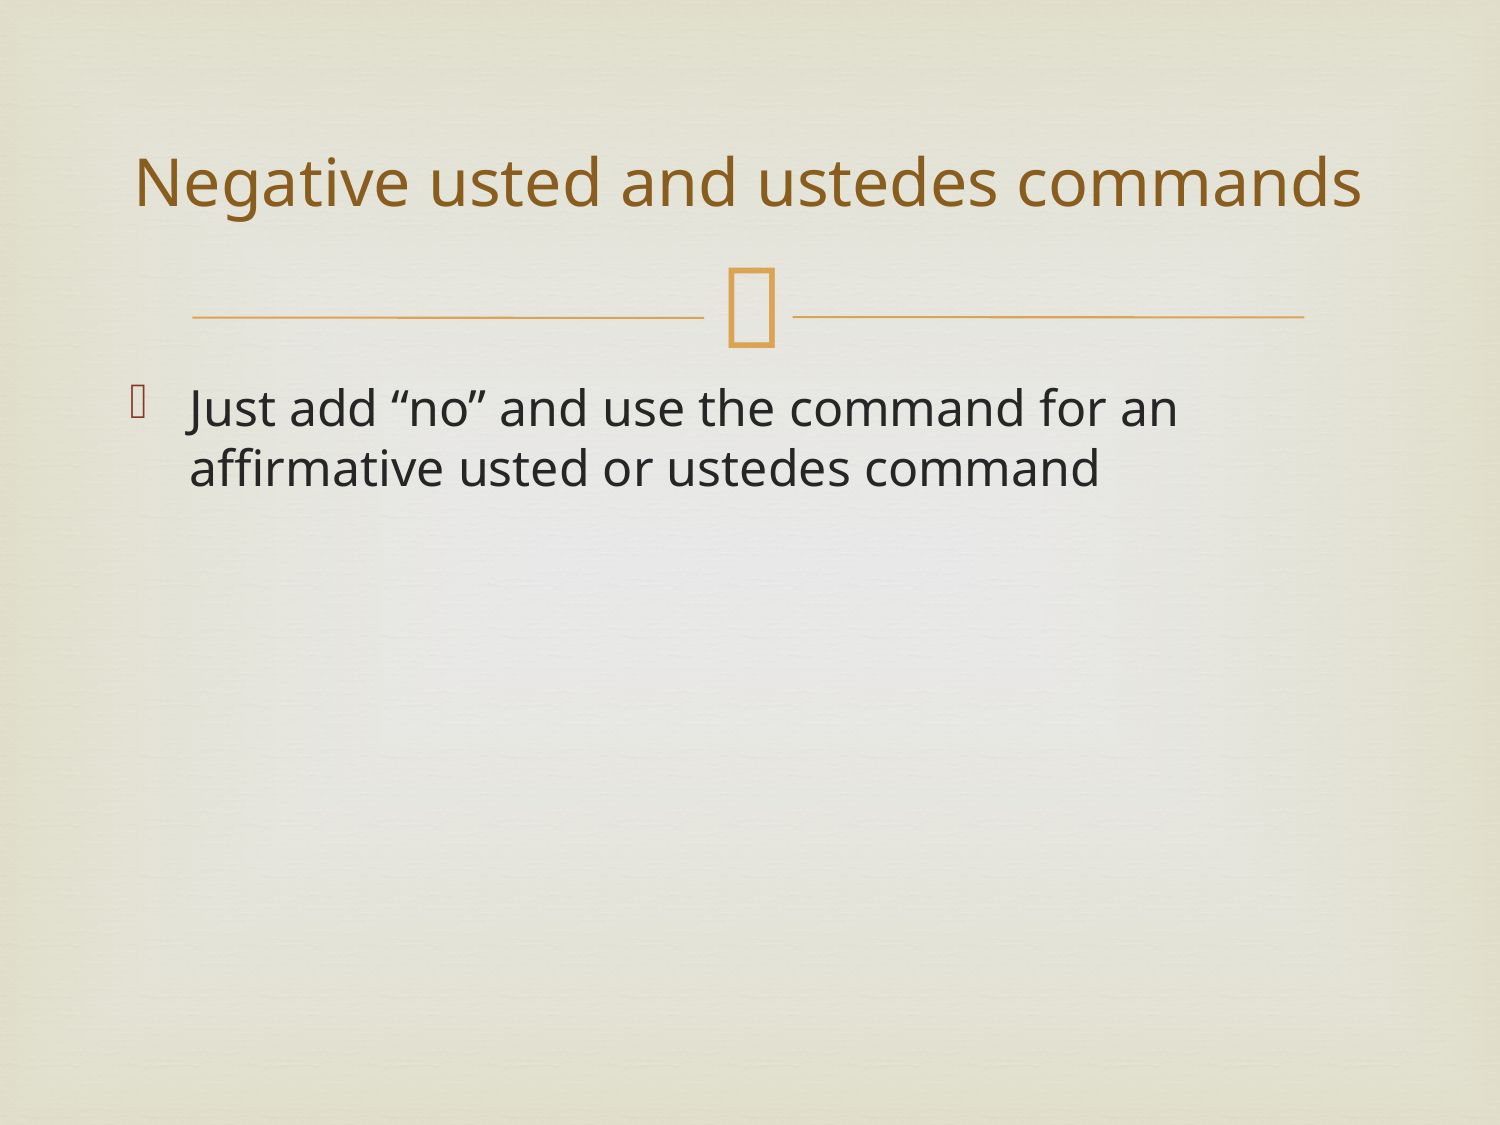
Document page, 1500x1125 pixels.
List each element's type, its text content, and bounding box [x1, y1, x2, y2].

list Just add “no” and use the command for an affirmative usted or ustedes command [114, 368, 1386, 1005]
title Negative usted and ustedes commands [112, 93, 1386, 267]
